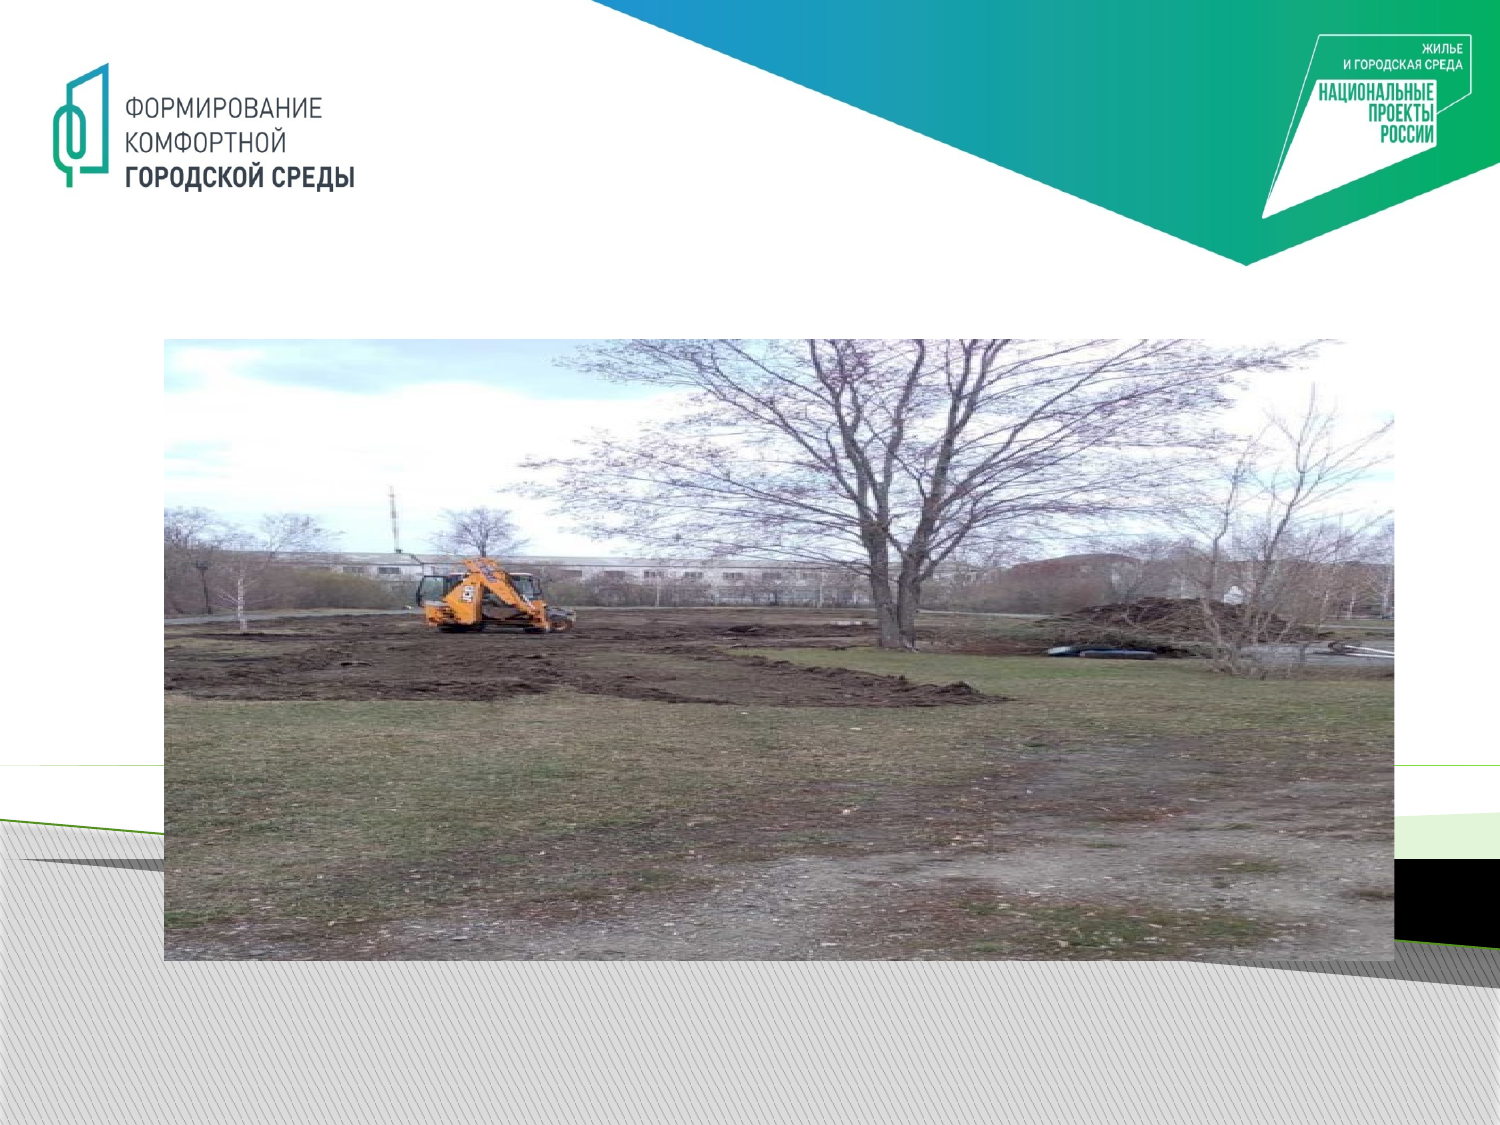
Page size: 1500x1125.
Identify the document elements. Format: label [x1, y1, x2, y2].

picture [5, 339, 1500, 989]
picture [0, 0, 1500, 270]
